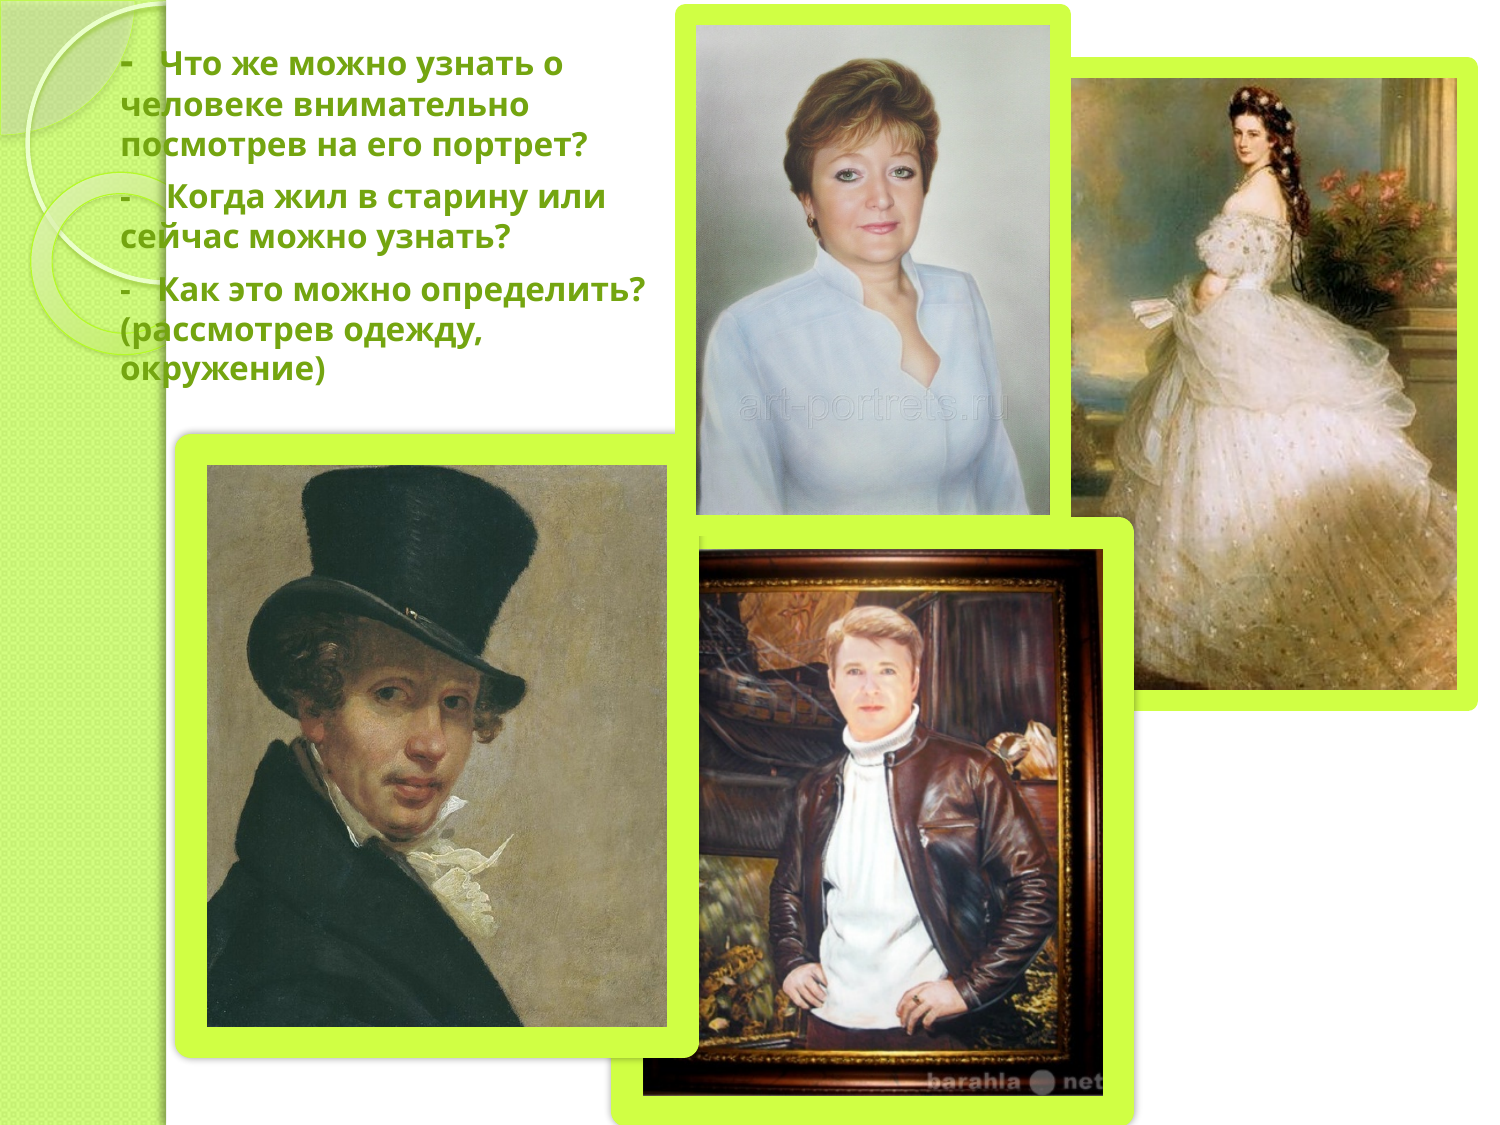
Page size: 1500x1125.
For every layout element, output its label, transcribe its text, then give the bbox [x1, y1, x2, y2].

list - Что же можно узнать о человеке внимательно посмотрев на его портрет? - Когда жил в старину или сейчас можно узнать? - Как это можно определить? (рассмотрев одежду, окружение) [105, 25, 691, 445]
picture [206, 24, 1458, 1096]
